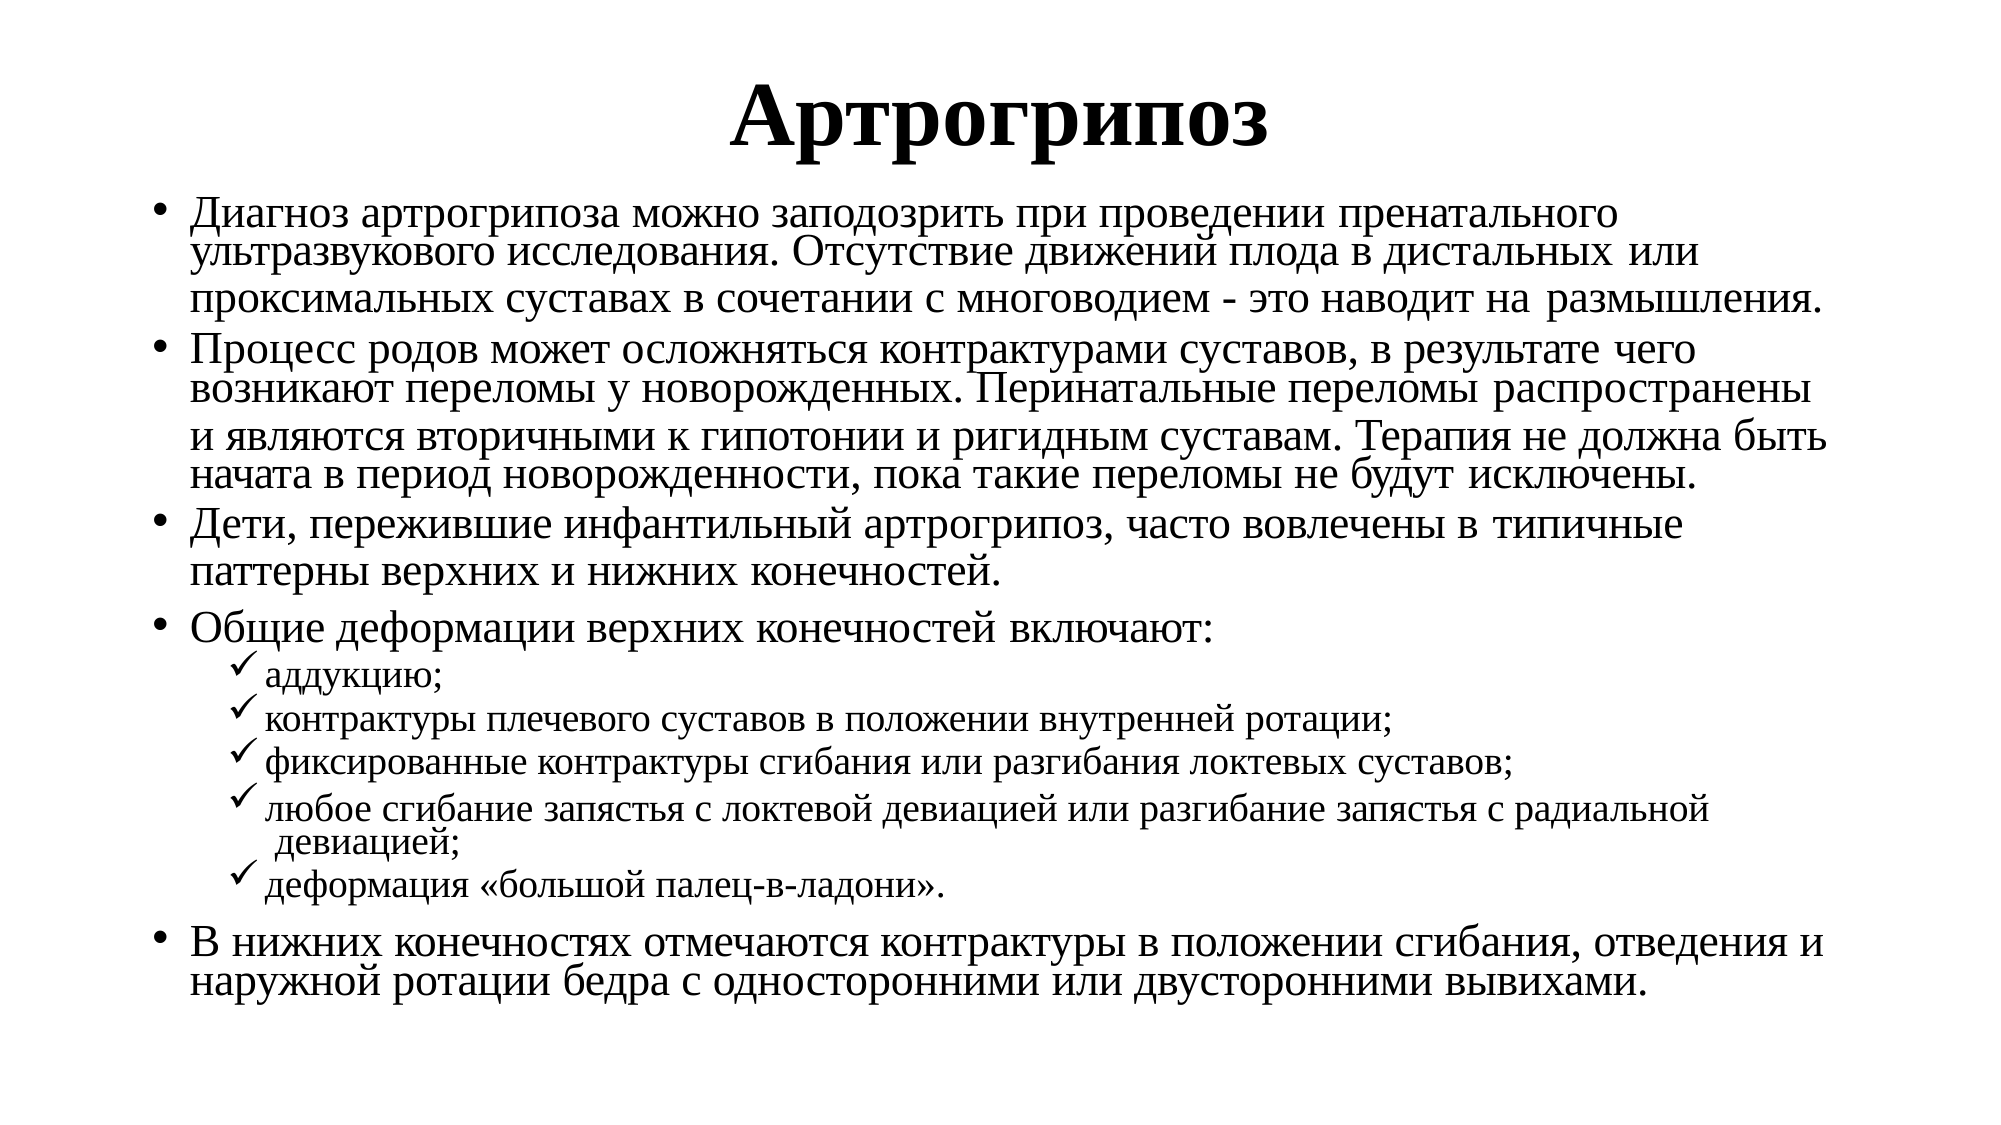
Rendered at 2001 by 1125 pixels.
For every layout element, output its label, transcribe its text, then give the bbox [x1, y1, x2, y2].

title Артрогрипоз [727, 52, 1272, 187]
text_box Диагноз артрогрипоза можно заподозрить при проведении пренатального ультразвукового исследования. Отсутствие движений плода в дистальных или проксимальных суставах в сочетании с многоводием - это наводит на размышления. Процесс родов может осложняться контрактурами суставов, в результате чего возникают переломы у новорожденных. Перинатальные переломы распространены и являются вторичными к гипотонии и ригидным суставам. Терапия не должна быть начата в период новорожденности, пока такие переломы не будут исключены. Дети, пережившие инфантильный артрогрипоз, часто вовлечены в типичные паттерны верхних и нижних конечностей. Общие деформации верхних конечностей включают: аддукцию; контрактуры плечевого суставов в положении внутренней ротации; фиксированные контрактуры сгибания или разгибания локтевых суставов; любое сгибание запястья с локтевой девиацией или разгибание запястья с радиальной девиацией; деформация «большой палец-в-ладони». В нижних конечностях отмечаются контрактуры в положении сгибания, отведения и наружной ротации бедра с односторонними или двусторонними вывихами. [150, 187, 1848, 1003]
